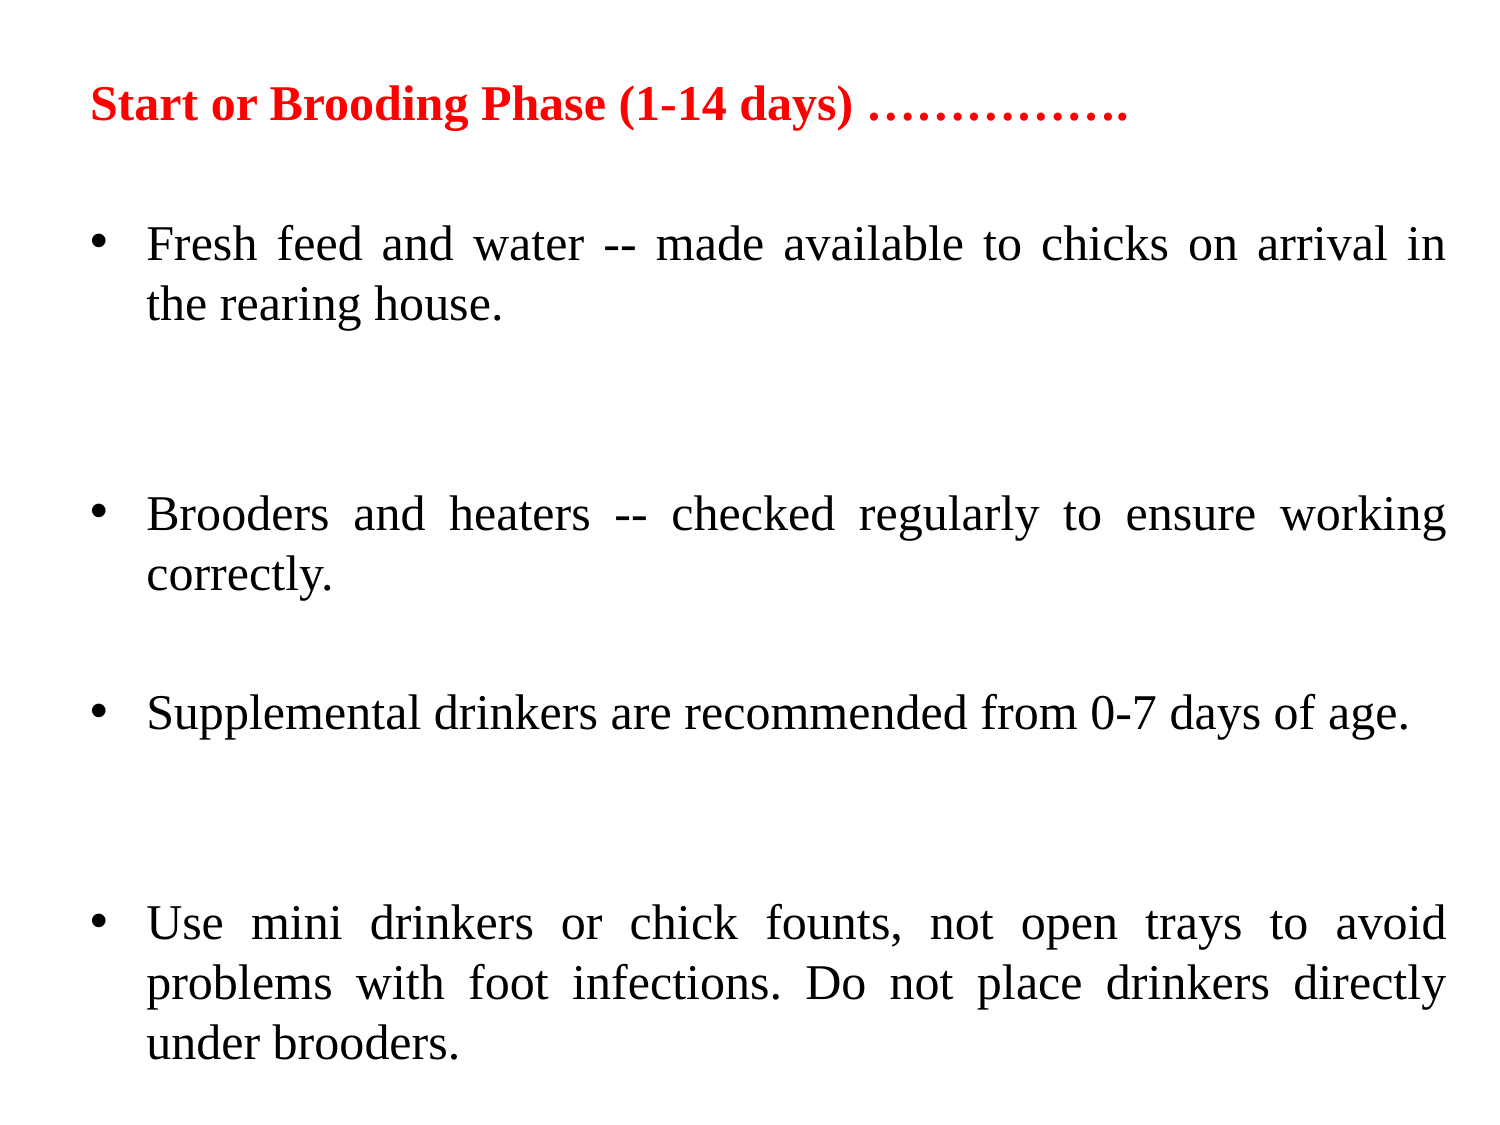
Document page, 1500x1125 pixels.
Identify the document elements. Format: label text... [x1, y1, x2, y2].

list Start or Brooding Phase (1-14 days) ……………. Fresh feed and water -- made available to chicks on arrival in the rearing house. Brooders and heaters -- checked regularly to ensure working correctly. Supplemental drinkers are recommended from 0-7 days of age. Use mini drinkers or chick founts, not open trays to avoid problems with foot infections. Do not place drinkers directly under brooders. [75, 62, 1463, 1075]
